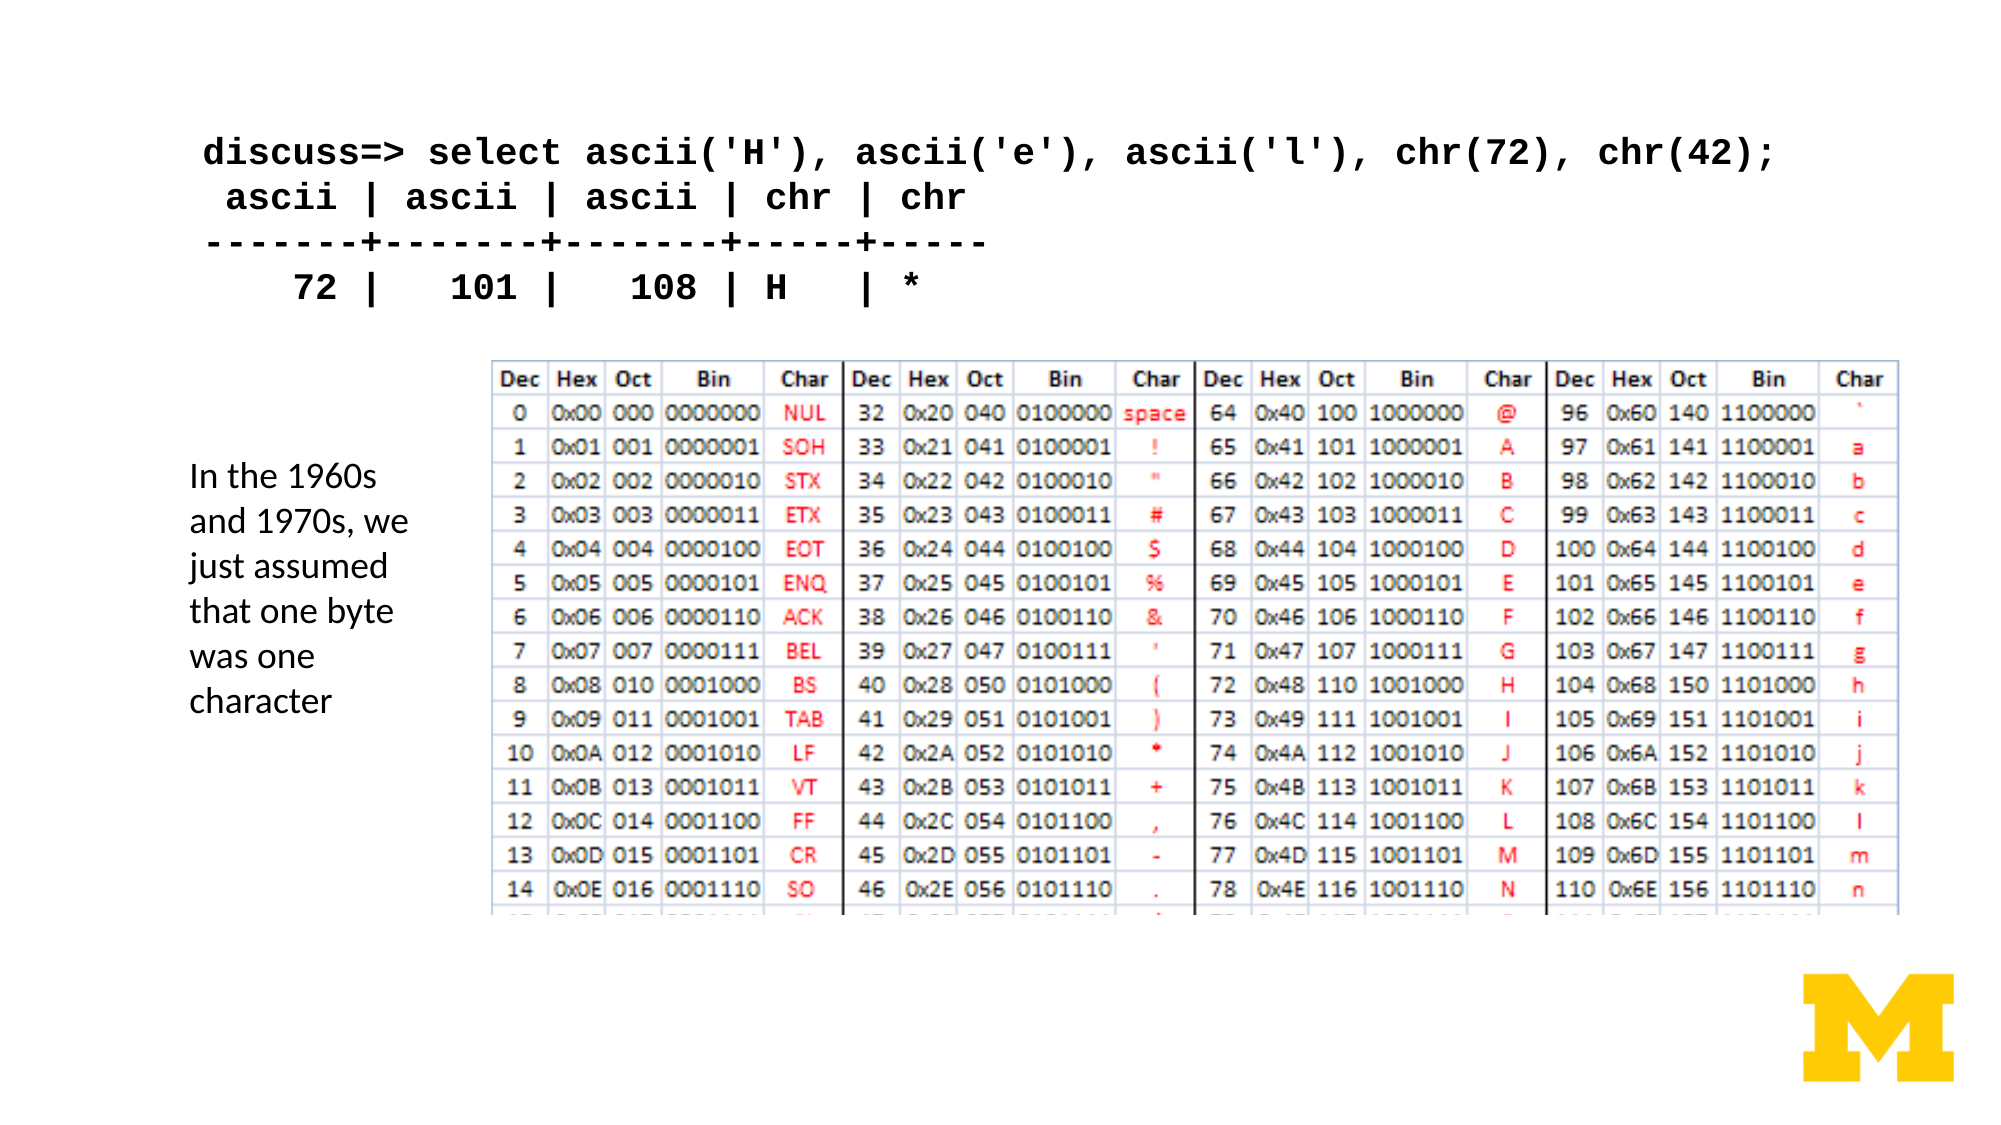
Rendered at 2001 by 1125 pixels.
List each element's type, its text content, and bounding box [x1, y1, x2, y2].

text_box In the 1960s and 1970s, we just assumed that one byte was one character [174, 443, 428, 774]
text_box discuss=> select ascii('H'), ascii('e'), ascii('l'), chr(72), chr(42); ascii | ascii | ascii | chr | chr -------+-------+-------+-----+----- 72 | 101 | 108 | H | * [187, 119, 1793, 315]
picture [0, 4, 2000, 1125]
